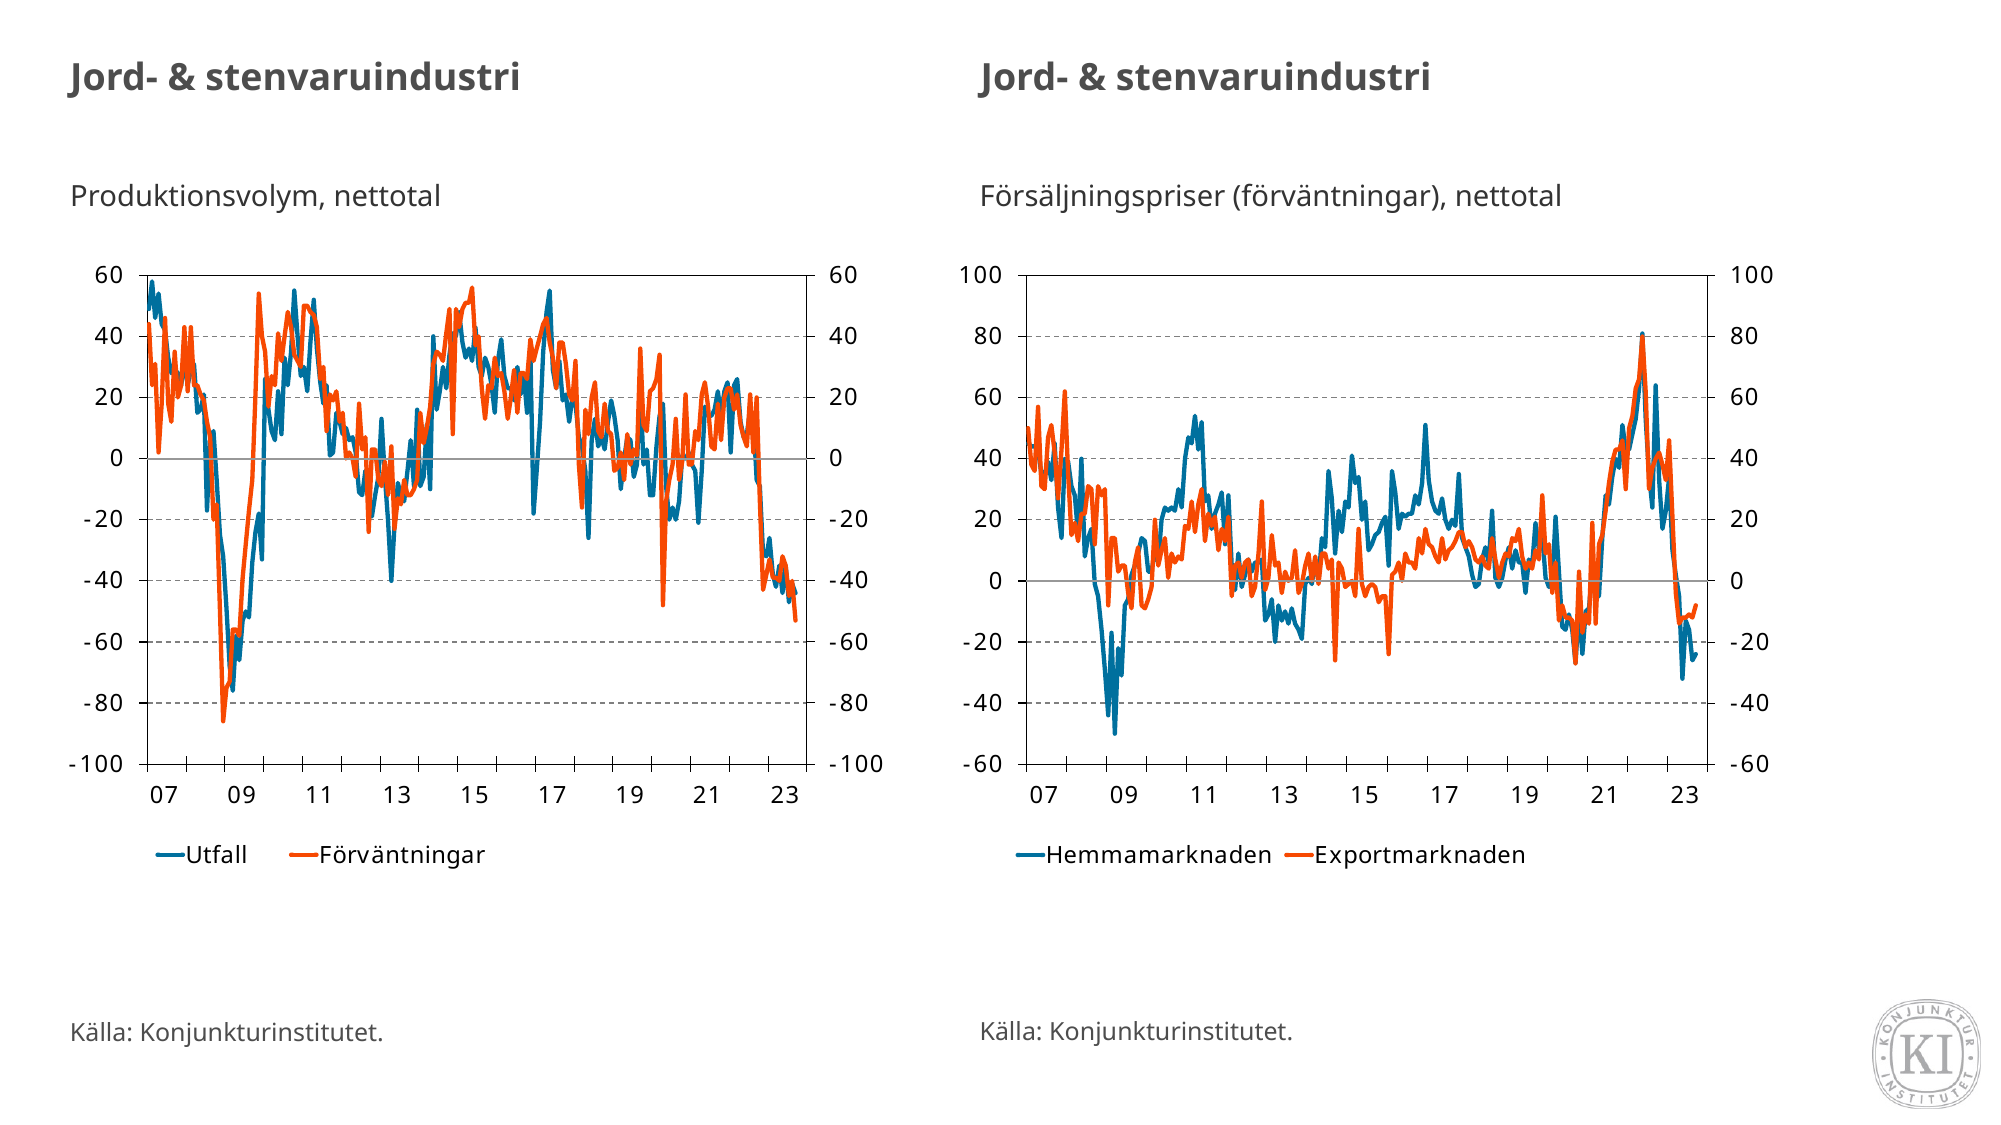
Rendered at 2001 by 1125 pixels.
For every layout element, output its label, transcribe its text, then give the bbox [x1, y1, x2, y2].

picture [1872, 999, 1981, 1109]
subtitle Källa: Konjunkturinstitutet. [55, 1008, 938, 1106]
list Källa: Konjunkturinstitutet. [964, 1008, 1848, 1106]
list Försäljningspriser (förväntningar), nettotal [964, 137, 1848, 220]
title Jord- & stenvaruindustri [55, 45, 938, 128]
list Produktionsvolym, nettotal [55, 137, 938, 220]
list Jord- & stenvaruindustri [965, 45, 1849, 129]
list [51, 249, 939, 874]
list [941, 249, 1829, 874]
